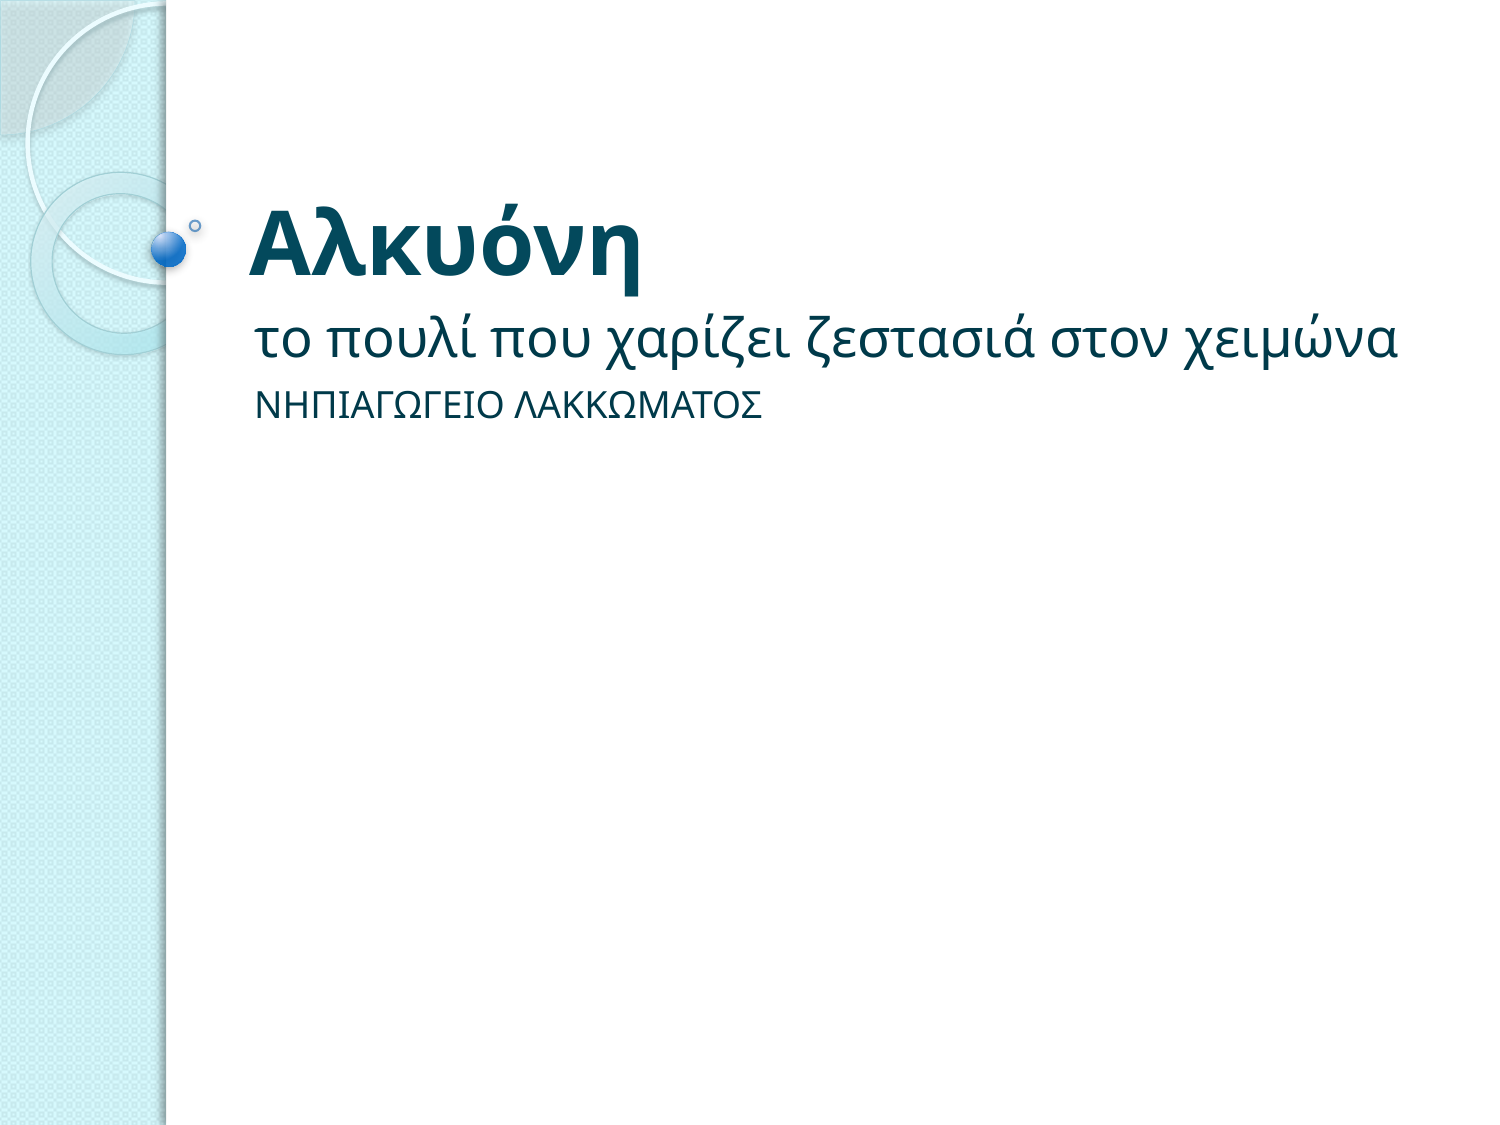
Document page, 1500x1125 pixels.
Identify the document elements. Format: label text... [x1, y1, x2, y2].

title Αλκυόνη [234, 59, 1450, 301]
subtitle το πουλί που χαρίζει ζεστασιά στον χειμώνα ΝΗΠΙΑΓΩΓΕΙΟ ΛΑΚΚΩΜΑΤΟΣ [234, 303, 1450, 591]
